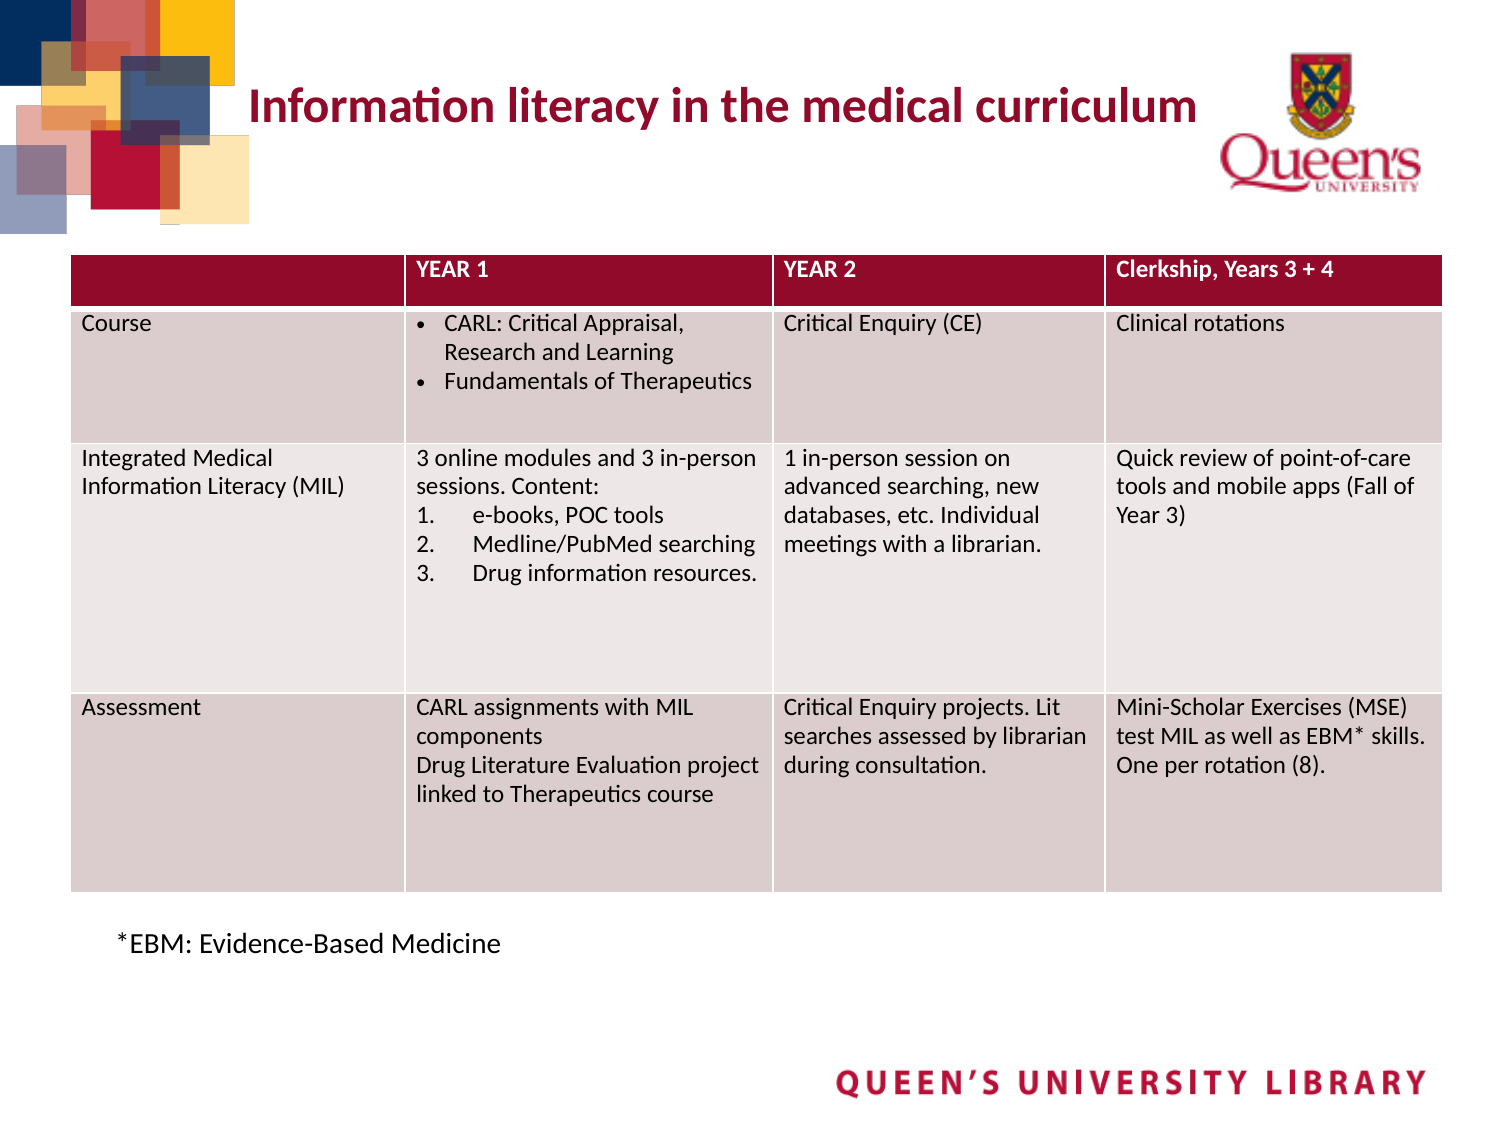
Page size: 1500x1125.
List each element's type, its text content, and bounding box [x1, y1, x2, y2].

table_header YEAR 2 [774, 255, 1104, 306]
table_cell 3 online modules and 3 in-person sessions. Content: e-books, POC tools Medline/PubMed searching Drug information resources. [406, 444, 772, 692]
title Information literacy in the medical curriculum [248, 26, 1253, 181]
table_header [71, 255, 404, 306]
text_box *EBM: Evidence-Based Medicine [100, 916, 1387, 967]
table_cell Mini-Scholar Exercises (MSE) test MIL as well as EBM* skills. One per rotation (8). [1106, 694, 1442, 892]
table_cell Critical Enquiry (CE) [774, 312, 1104, 443]
table_header Clerkship, Years 3 + 4 [1106, 255, 1442, 306]
table_cell 1 in-person session on advanced searching, new databases, etc. Individual meetings with a librarian. [774, 444, 1104, 692]
table_cell Integrated Medical Information Literacy (MIL) [71, 444, 404, 692]
table_cell Quick review of point-of-care tools and mobile apps (Fall of Year 3) [1106, 444, 1442, 692]
table_cell Critical Enquiry projects. Lit searches assessed by librarian during consultation. [774, 694, 1104, 892]
table_cell Course [71, 312, 404, 443]
picture [0, 0, 249, 234]
table_cell Assessment [71, 694, 404, 892]
table_cell CARL assignments with MIL components Drug Literature Evaluation project linked to Therapeutics course [406, 694, 772, 892]
table_cell Clinical rotations [1106, 312, 1442, 443]
table_cell CARL: Critical Appraisal, Research and Learning Fundamentals of Therapeutics [406, 312, 772, 443]
table_header YEAR 1 [406, 255, 772, 306]
